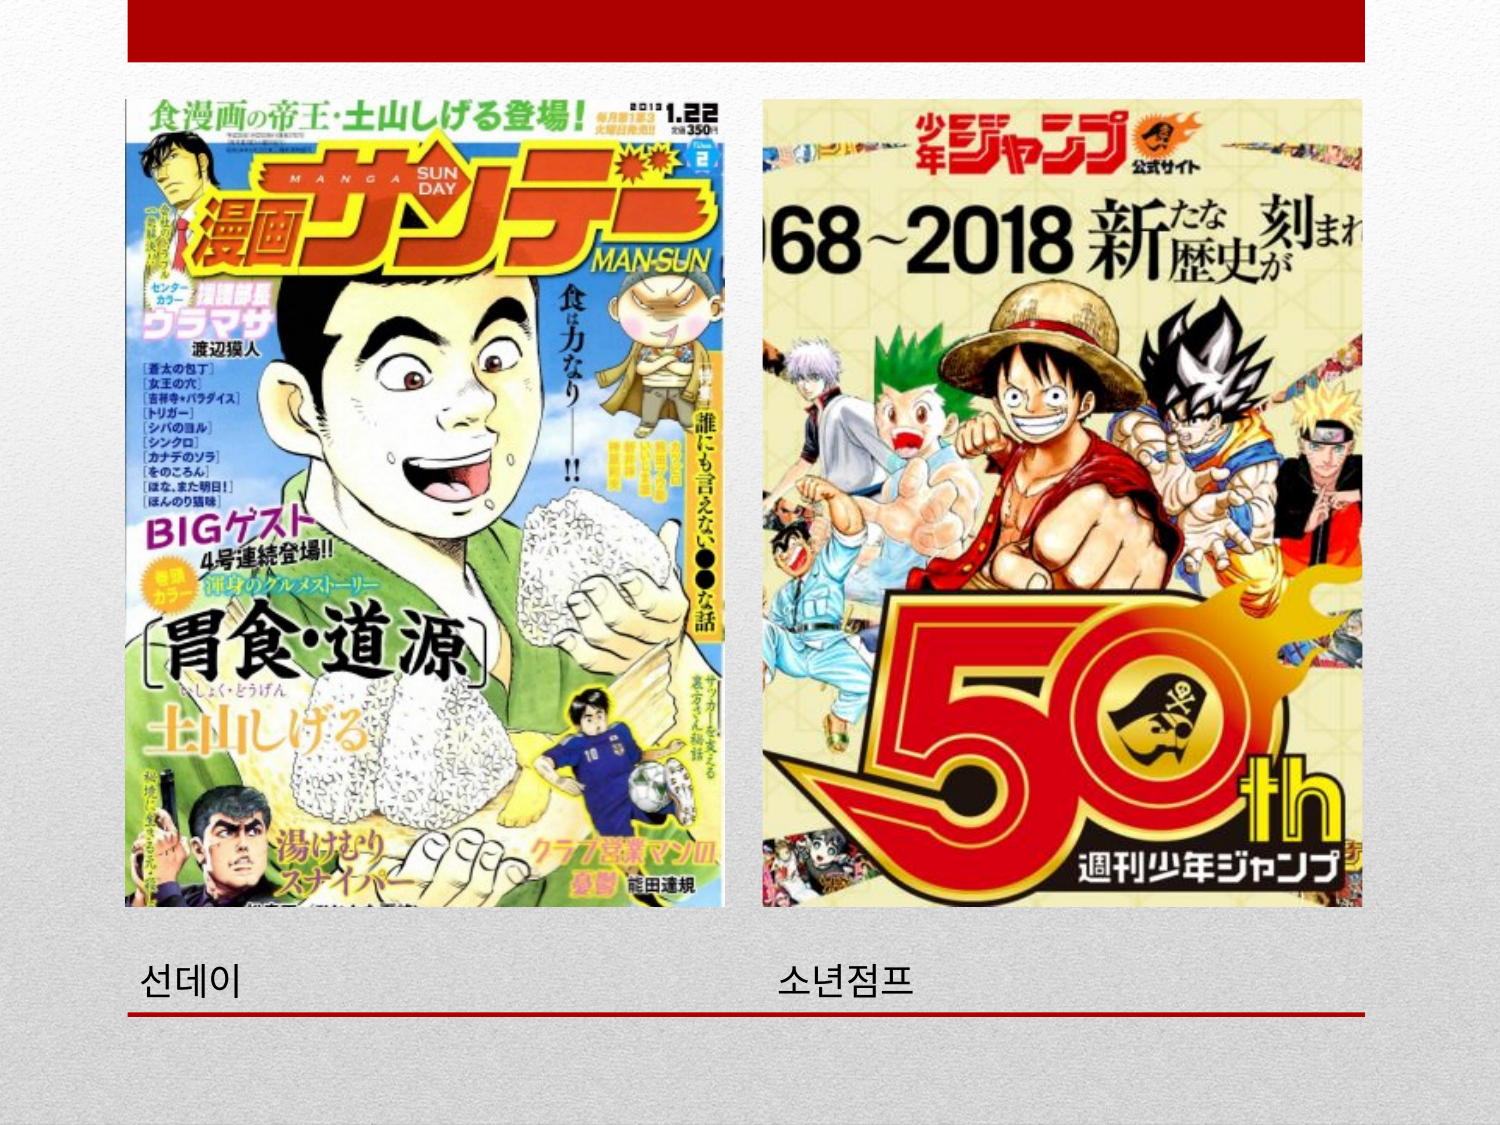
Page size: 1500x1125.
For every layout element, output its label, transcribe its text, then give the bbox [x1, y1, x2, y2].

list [761, 99, 1364, 908]
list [124, 99, 726, 908]
text_box 소년점프 [762, 950, 1500, 1055]
text_box 선데이 [124, 950, 725, 1010]
